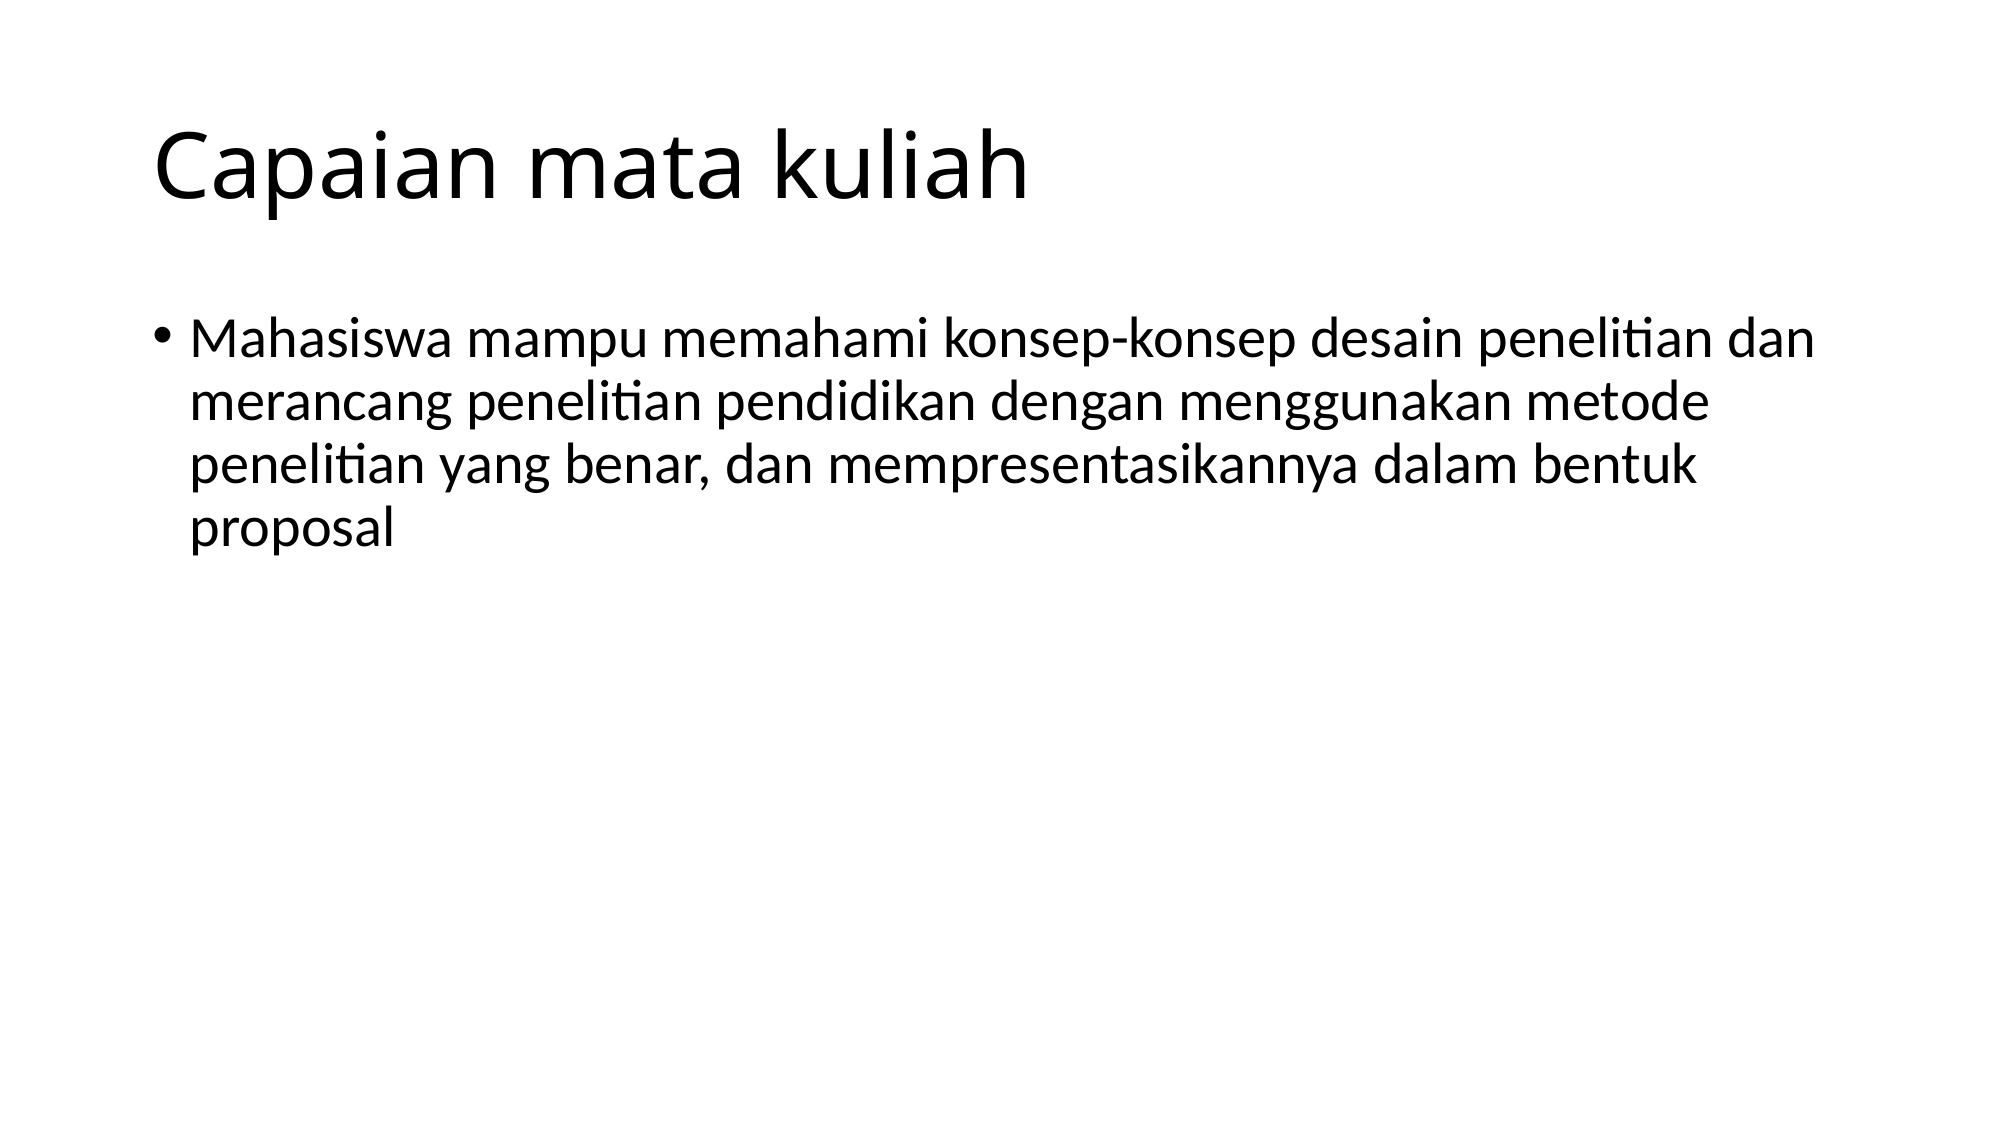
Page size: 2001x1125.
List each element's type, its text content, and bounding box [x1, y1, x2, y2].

list Mahasiswa mampu memahami konsep-konsep desain penelitian dan merancang penelitian pendidikan dengan menggunakan metode penelitian yang benar, dan mempresentasikannya dalam bentuk proposal [137, 299, 1863, 1014]
title Capaian mata kuliah [137, 59, 1863, 278]
